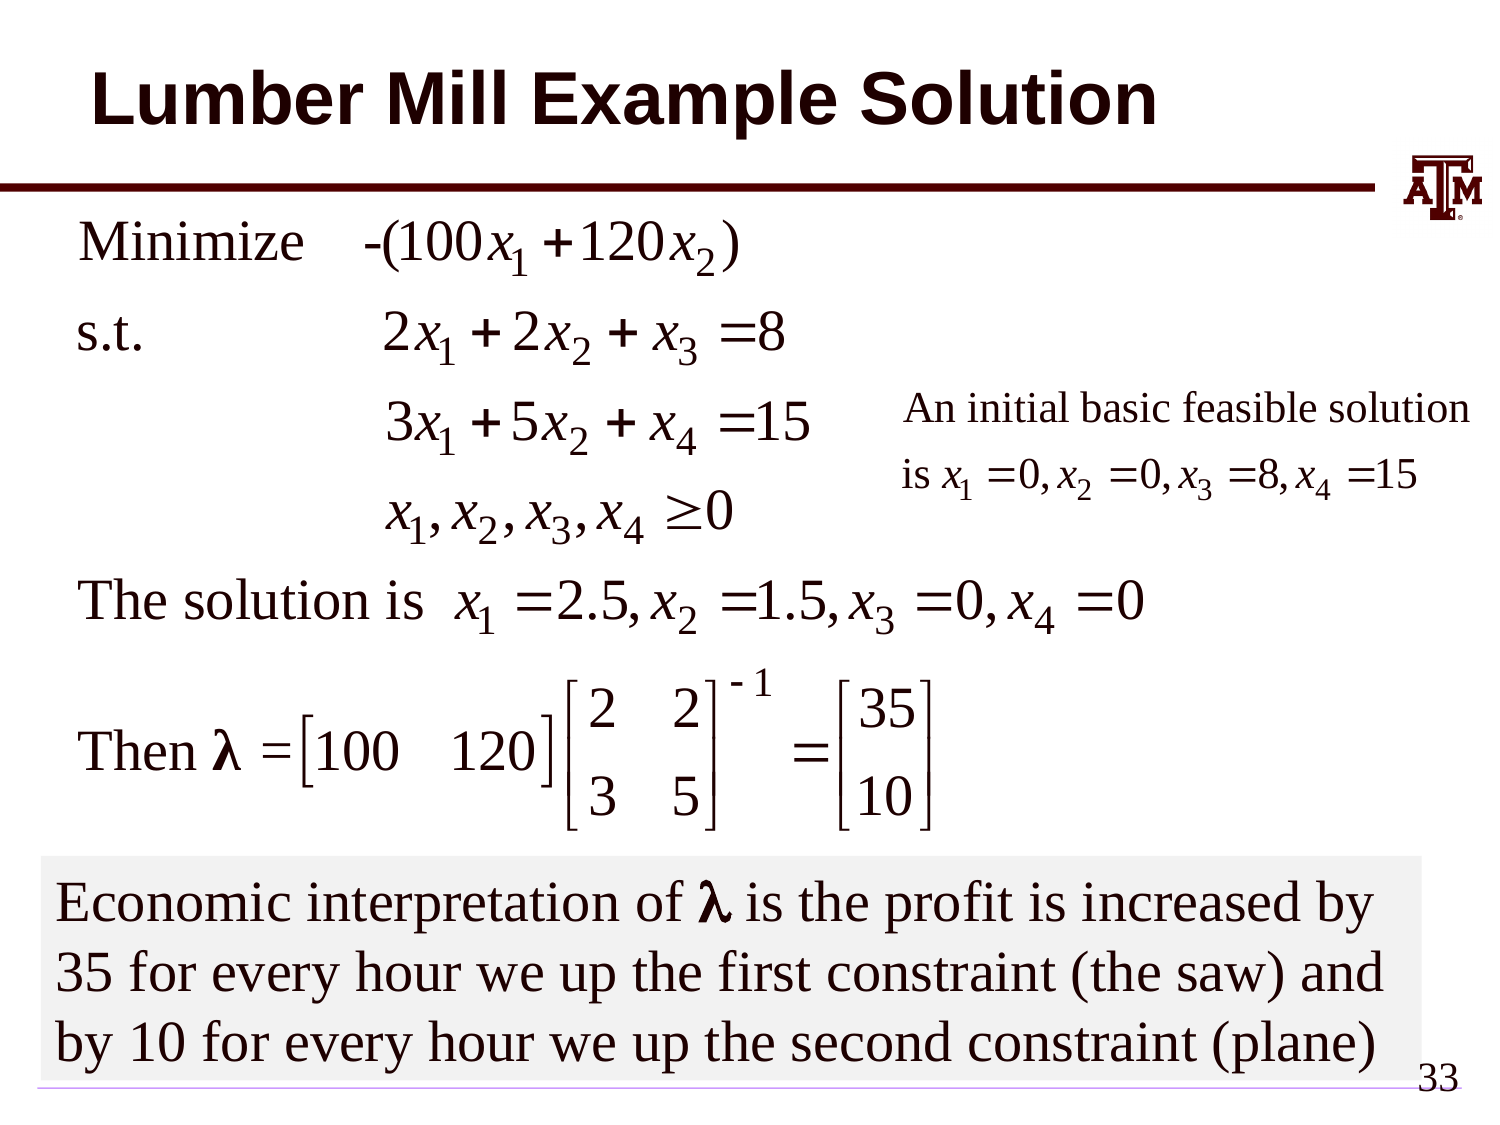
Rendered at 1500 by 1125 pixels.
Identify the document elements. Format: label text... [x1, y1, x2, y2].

title Lumber Mill Example Solution [74, 12, 1388, 188]
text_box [74, 209, 1150, 837]
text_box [900, 387, 1476, 505]
picture [1392, 137, 1493, 238]
text_box 33 [1162, 1037, 1475, 1113]
text_box Economic interpretation of l is the profit is increased by 35 for every hour we up the first constraint (the saw) and by 10 for every hour we up the second constraint (plane) [40, 855, 1422, 1081]
